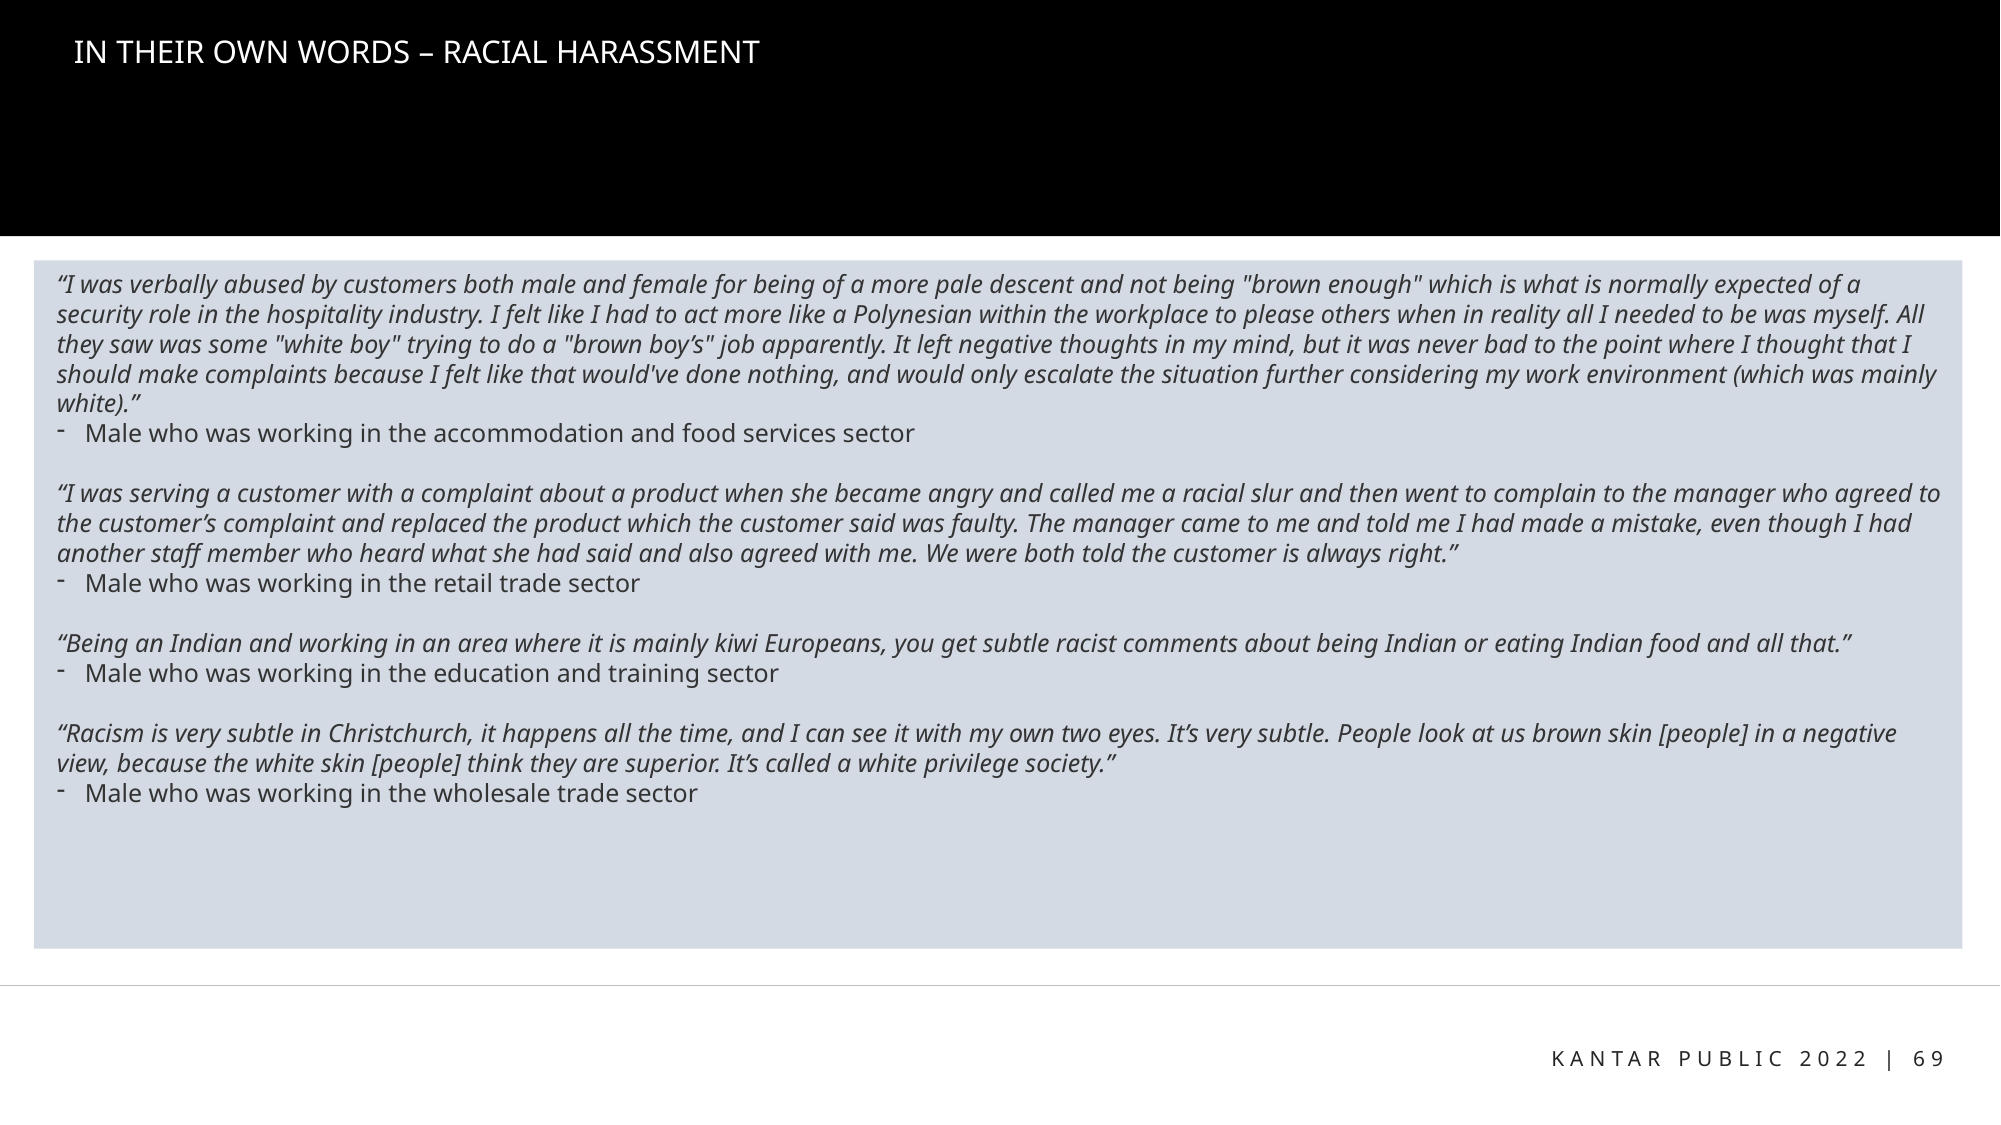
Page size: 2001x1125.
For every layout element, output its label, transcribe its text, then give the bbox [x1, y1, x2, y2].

text_box [33, 259, 1963, 950]
text_box “I was verbally abused by customers both male and female for being of a more pale descent and not being "brown enough" which is what is normally expected of a security role in the hospitality industry. I felt like I had to act more like a Polynesian within the workplace to please others when in reality all I needed to be was myself. All they saw was some "white boy" trying to do a "brown boy’s" job apparently. It left negative thoughts in my mind, but it was never bad to the point where I thought that I should make complaints because I felt like that would've done nothing, and would only escalate the situation further considering my work environment (which was mainly white).” Male who was working in the accommodation and food services sector “I was serving a customer with a complaint about a product when she became angry and called me a racial slur and then went to complain to the manager who agreed to the customer’s complaint and replaced the product which the customer said was faulty. The manager came to me and told me I had made a mistake, even though I had another staff member who heard what she had said and also agreed with me. We were both told the customer is always right.” Male who was working in the retail trade sector “Being an Indian and working in an area where it is mainly kiwi Europeans, you get subtle racist comments about being Indian or eating Indian food and all that.” Male who was working in the education and training sector “Racism is very subtle in Christchurch, it happens all the time, and I can see it with my own two eyes. It’s very subtle. People look at us brown skin [people] in a negative view, because the white skin [people] think they are superior. It’s called a white privilege society.” Male who was working in the wholesale trade sector [42, 260, 1963, 815]
title IN THEIR OWN WORDS – RACIAL HARASSMENT [59, 29, 1941, 91]
